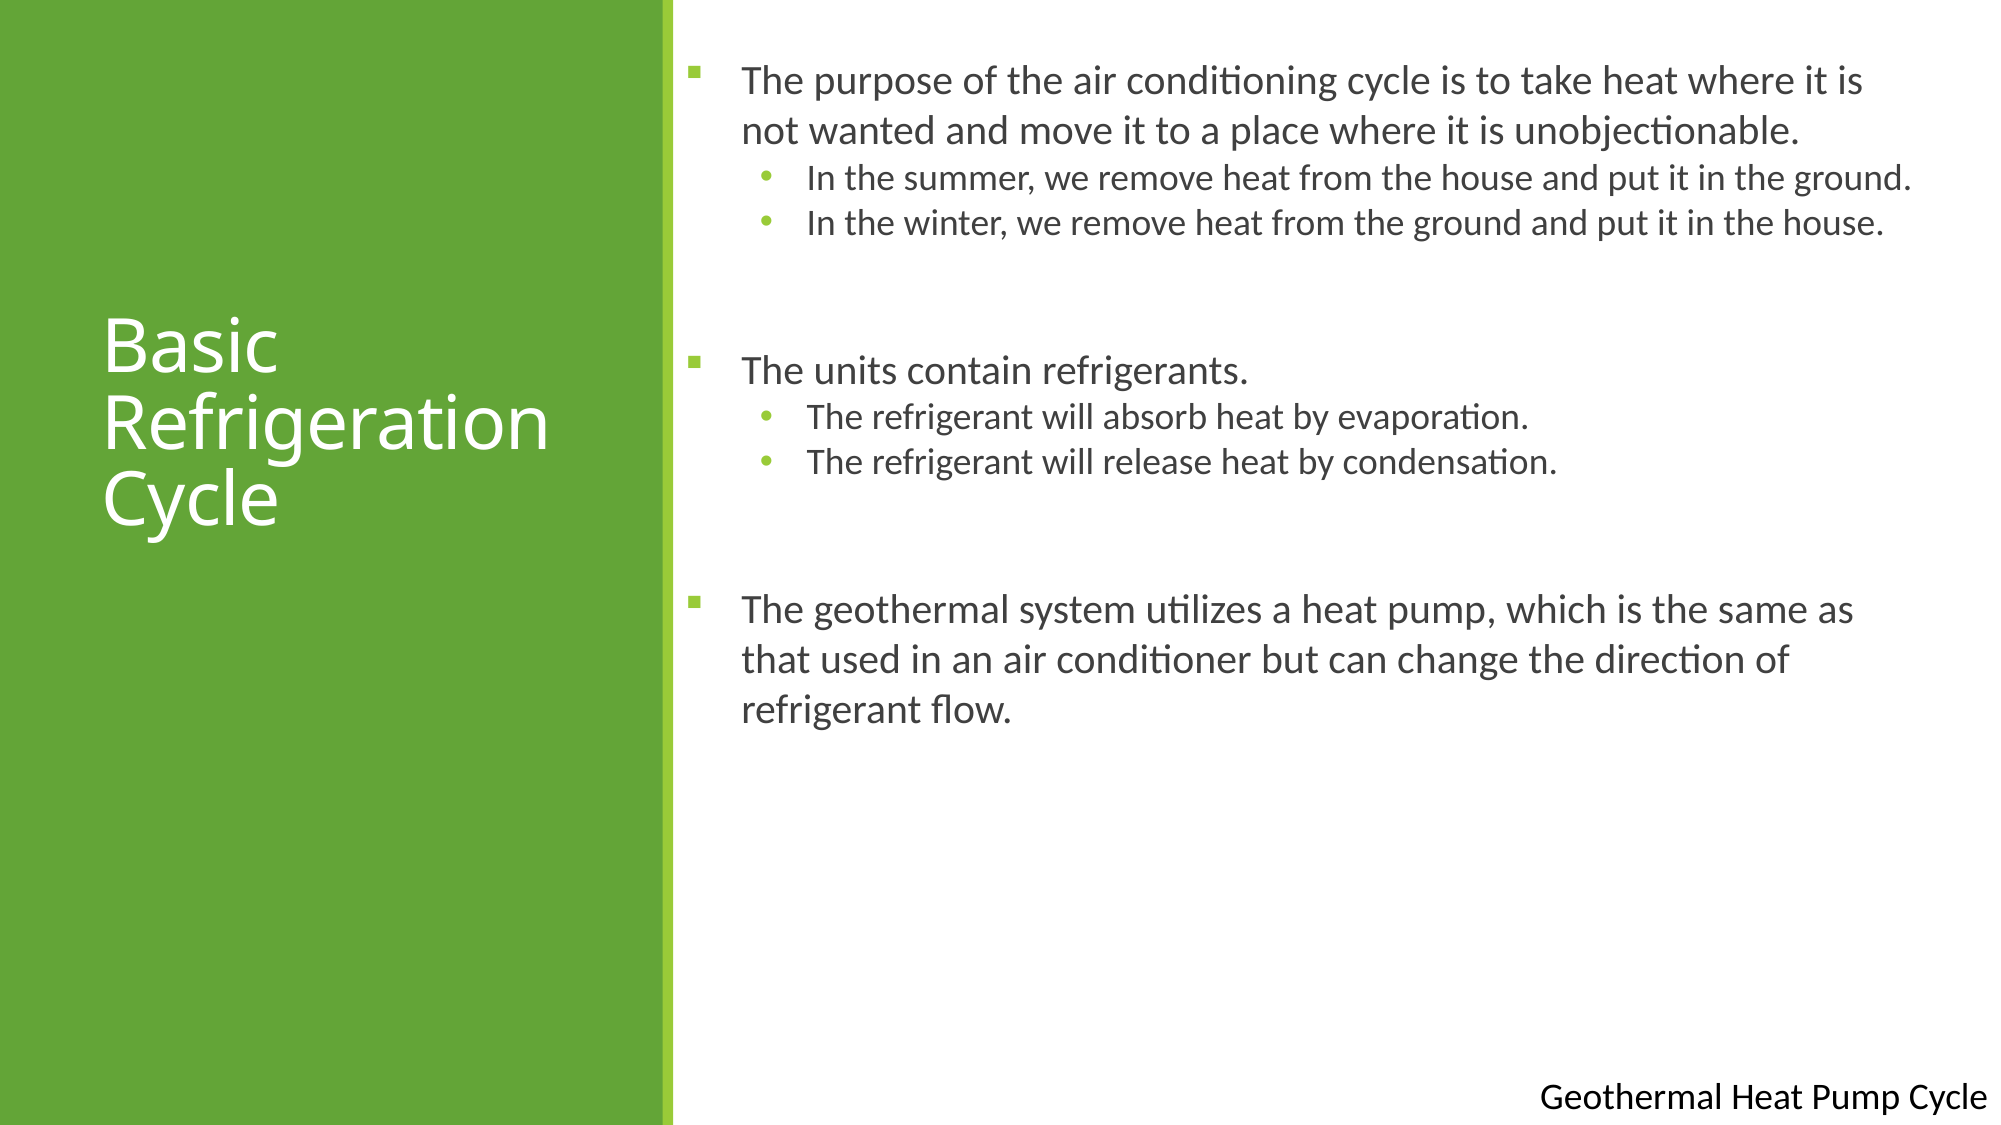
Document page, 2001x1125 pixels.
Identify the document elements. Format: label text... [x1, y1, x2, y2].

list The purpose of the air conditioning cycle is to take heat where it is not wanted and move it to a place where it is unobjectionable. In the summer, we remove heat from the house and put it in the ground. In the winter, we remove heat from the ground and put it in the house. The units contain refrigerants. The refrigerant will absorb heat by evaporation. The refrigerant will release heat by condensation. The geothermal system utilizes a heat pump, which is the same as that used in an air conditioner but can change the direction of refrigerant flow. [685, 45, 1918, 1035]
title Basic Refrigeration Cycle [86, 263, 612, 639]
